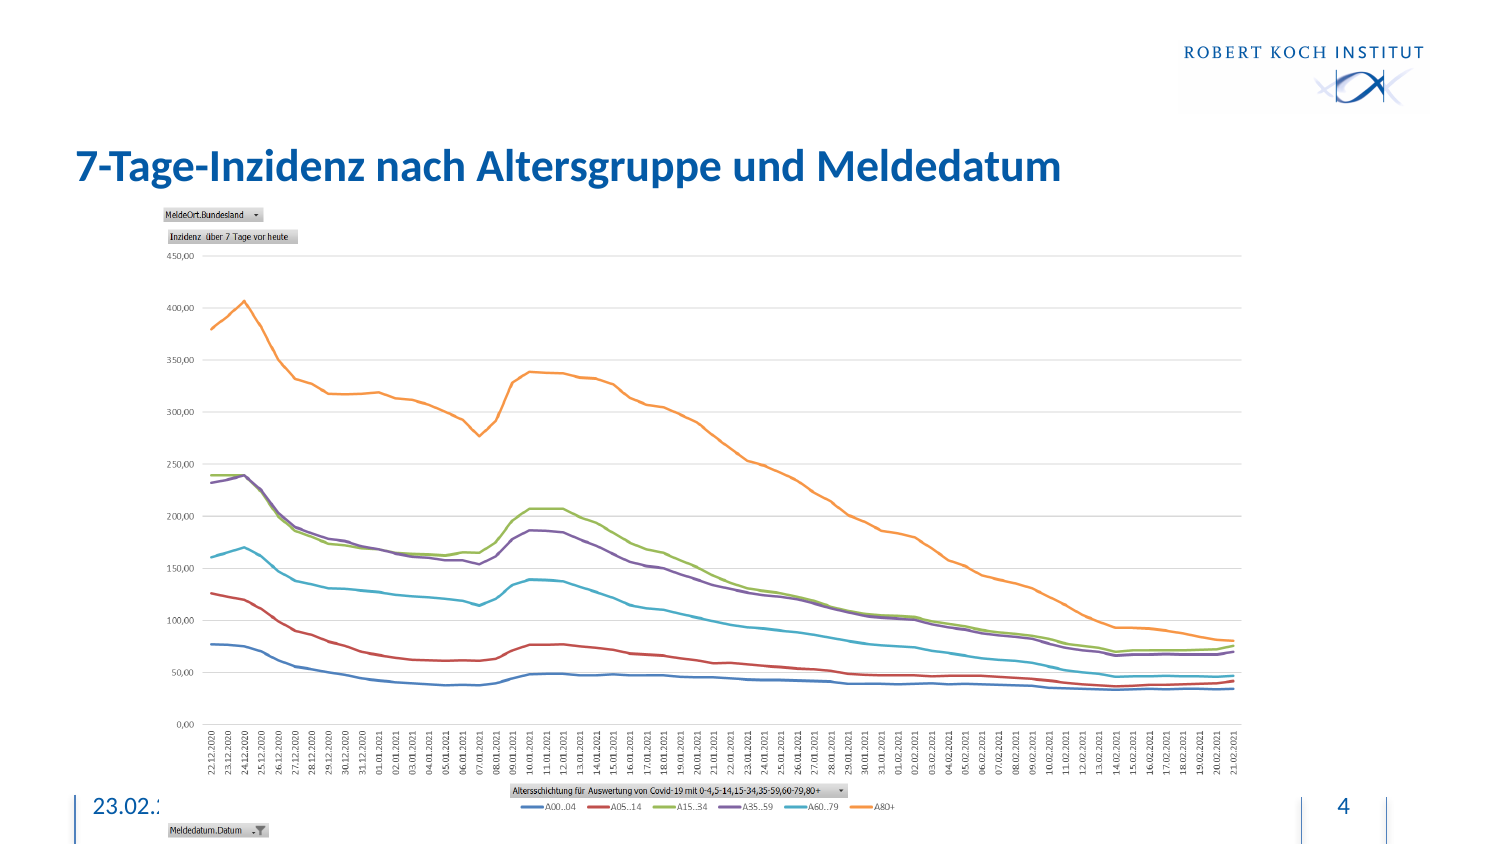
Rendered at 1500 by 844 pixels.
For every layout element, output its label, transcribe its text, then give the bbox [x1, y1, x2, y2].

slide_number 4 [1302, 782, 1385, 827]
picture [159, 200, 1254, 844]
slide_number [92, 782, 154, 827]
title 7-Tage-Inzidenz nach Altersgruppe und Meldedatum [75, 104, 1385, 222]
picture [1178, 40, 1430, 114]
